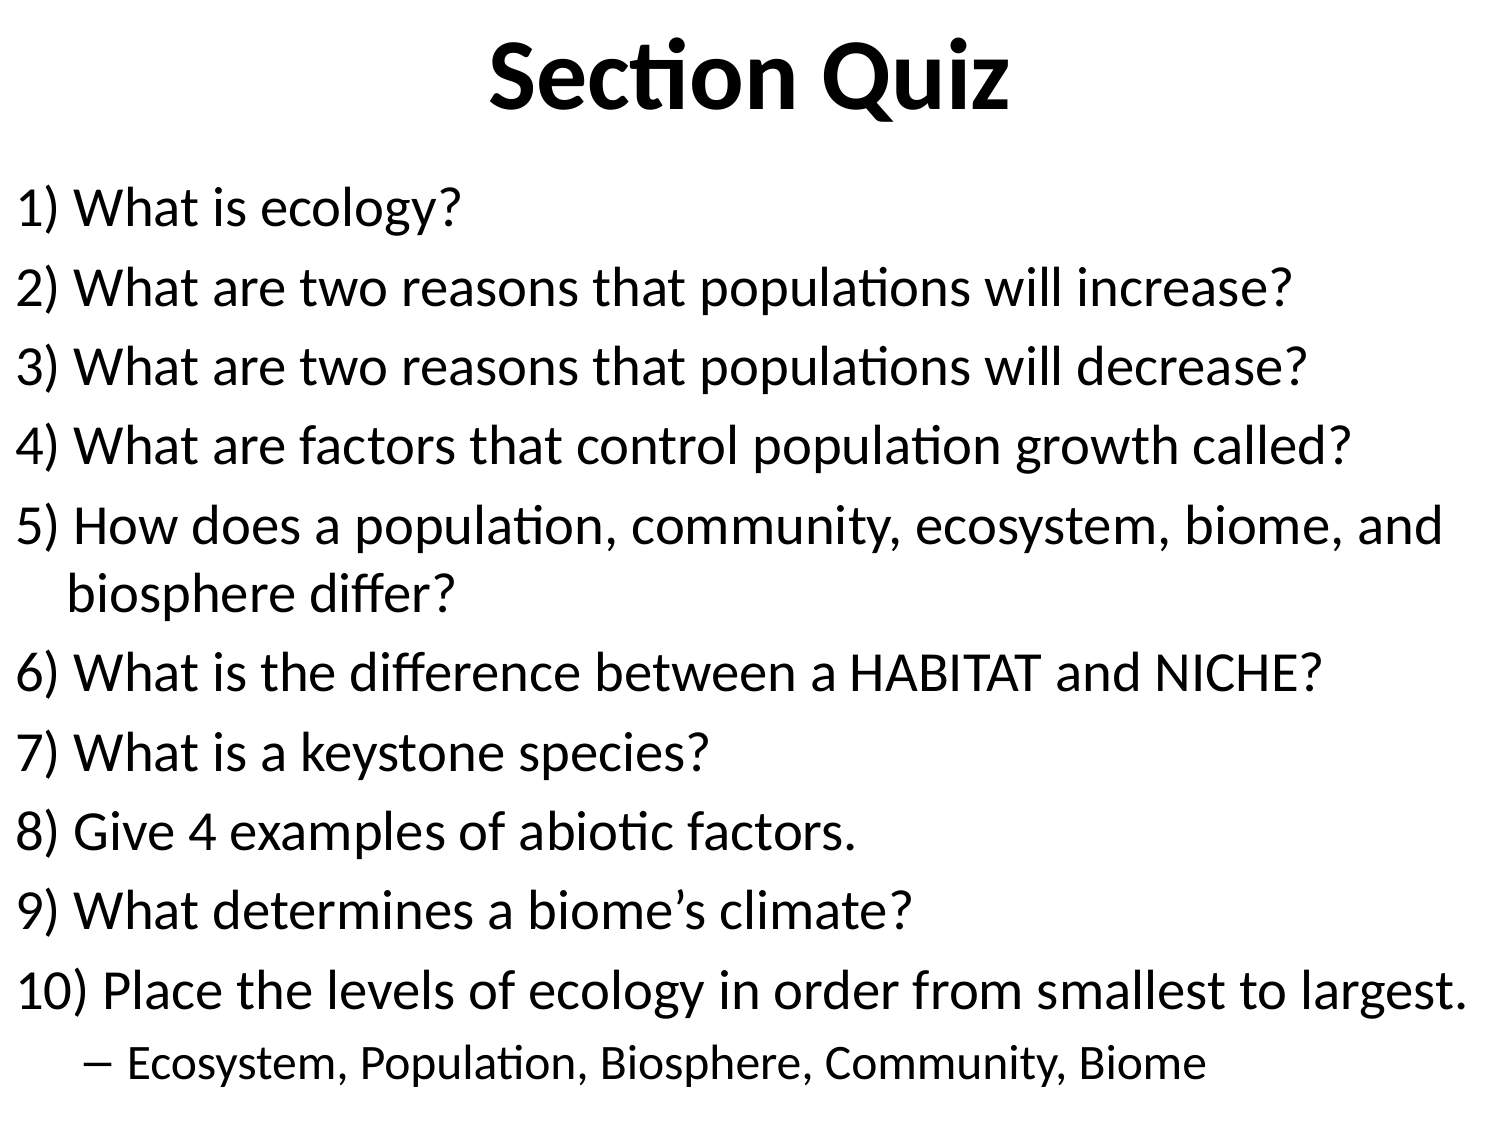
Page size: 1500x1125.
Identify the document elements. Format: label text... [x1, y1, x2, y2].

title Section Quiz [0, 0, 1500, 138]
list 1) What is ecology? 2) What are two reasons that populations will increase? 3) What are two reasons that populations will decrease? 4) What are factors that control population growth called? 5) How does a population, community, ecosystem, biome, and biosphere differ? 6) What is the difference between a HABITAT and NICHE? 7) What is a keystone species? 8) Give 4 examples of abiotic factors. 9) What determines a biome’s climate? 10) Place the levels of ecology in order from smallest to largest. Ecosystem, Population, Biosphere, Community, Biome [0, 162, 1500, 1125]
